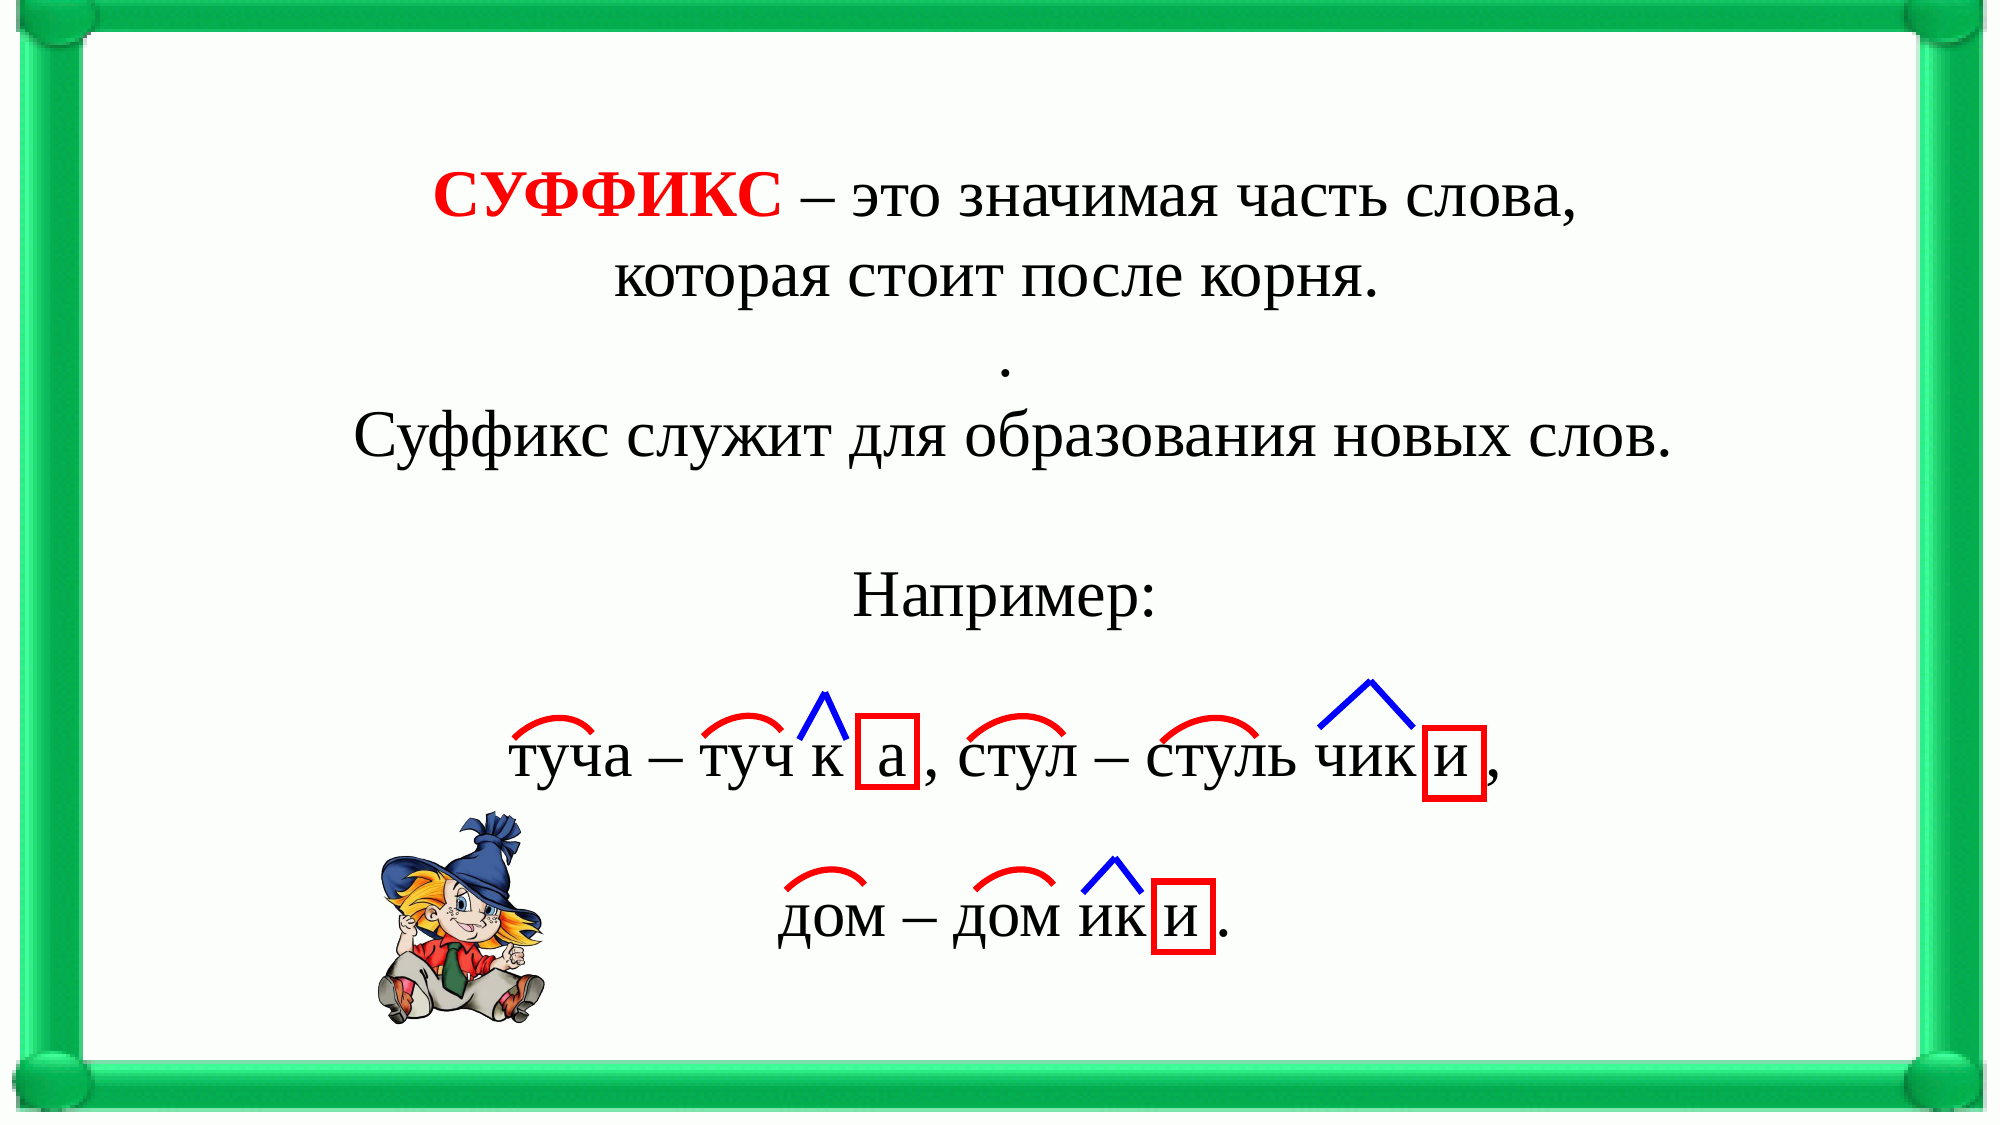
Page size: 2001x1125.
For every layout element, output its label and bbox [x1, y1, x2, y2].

picture [0, 0, 2000, 1125]
text_box [1318, 680, 1414, 728]
text_box [1082, 857, 1142, 893]
text_box [799, 692, 847, 740]
